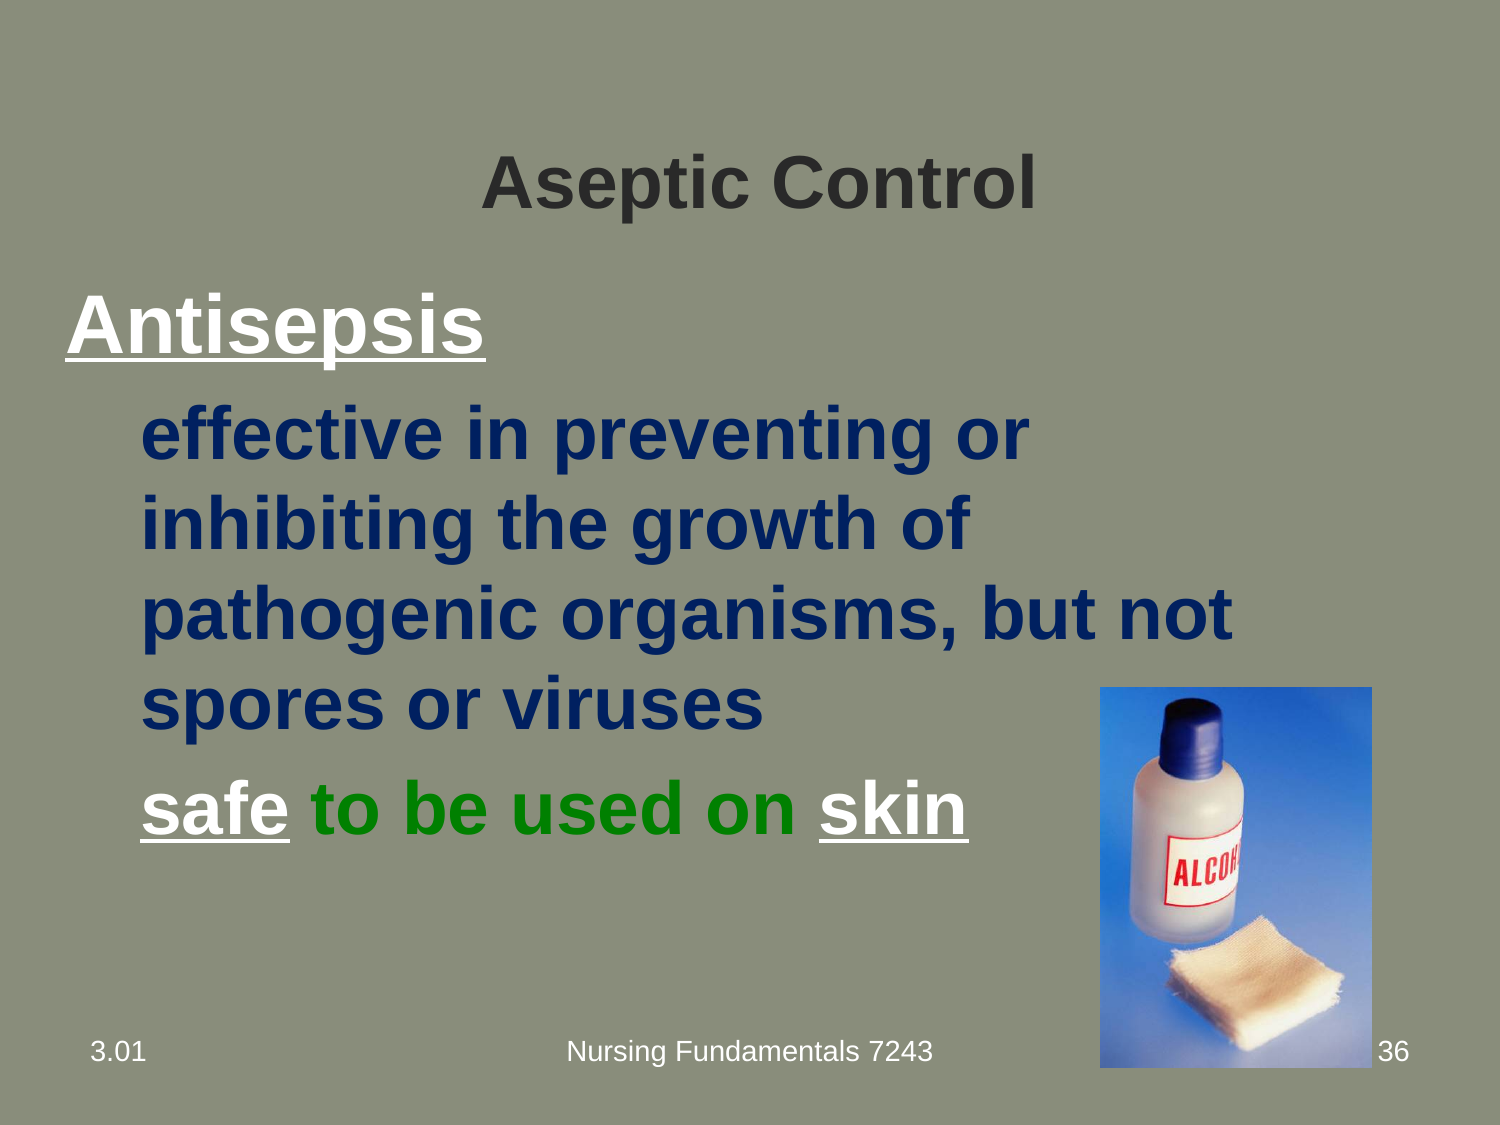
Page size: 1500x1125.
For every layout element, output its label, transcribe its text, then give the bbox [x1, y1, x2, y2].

footer Nursing Fundamentals 7243 [512, 1024, 988, 1103]
title Aseptic Control [75, 45, 1425, 233]
slide_number 3.01 [75, 1024, 425, 1103]
slide_number 36 [1074, 1024, 1425, 1103]
picture [1099, 687, 1372, 1068]
list Antisepsis effective in preventing or inhibiting the growth of pathogenic organisms, but not spores or viruses safe to be used on skin [50, 262, 1400, 950]
